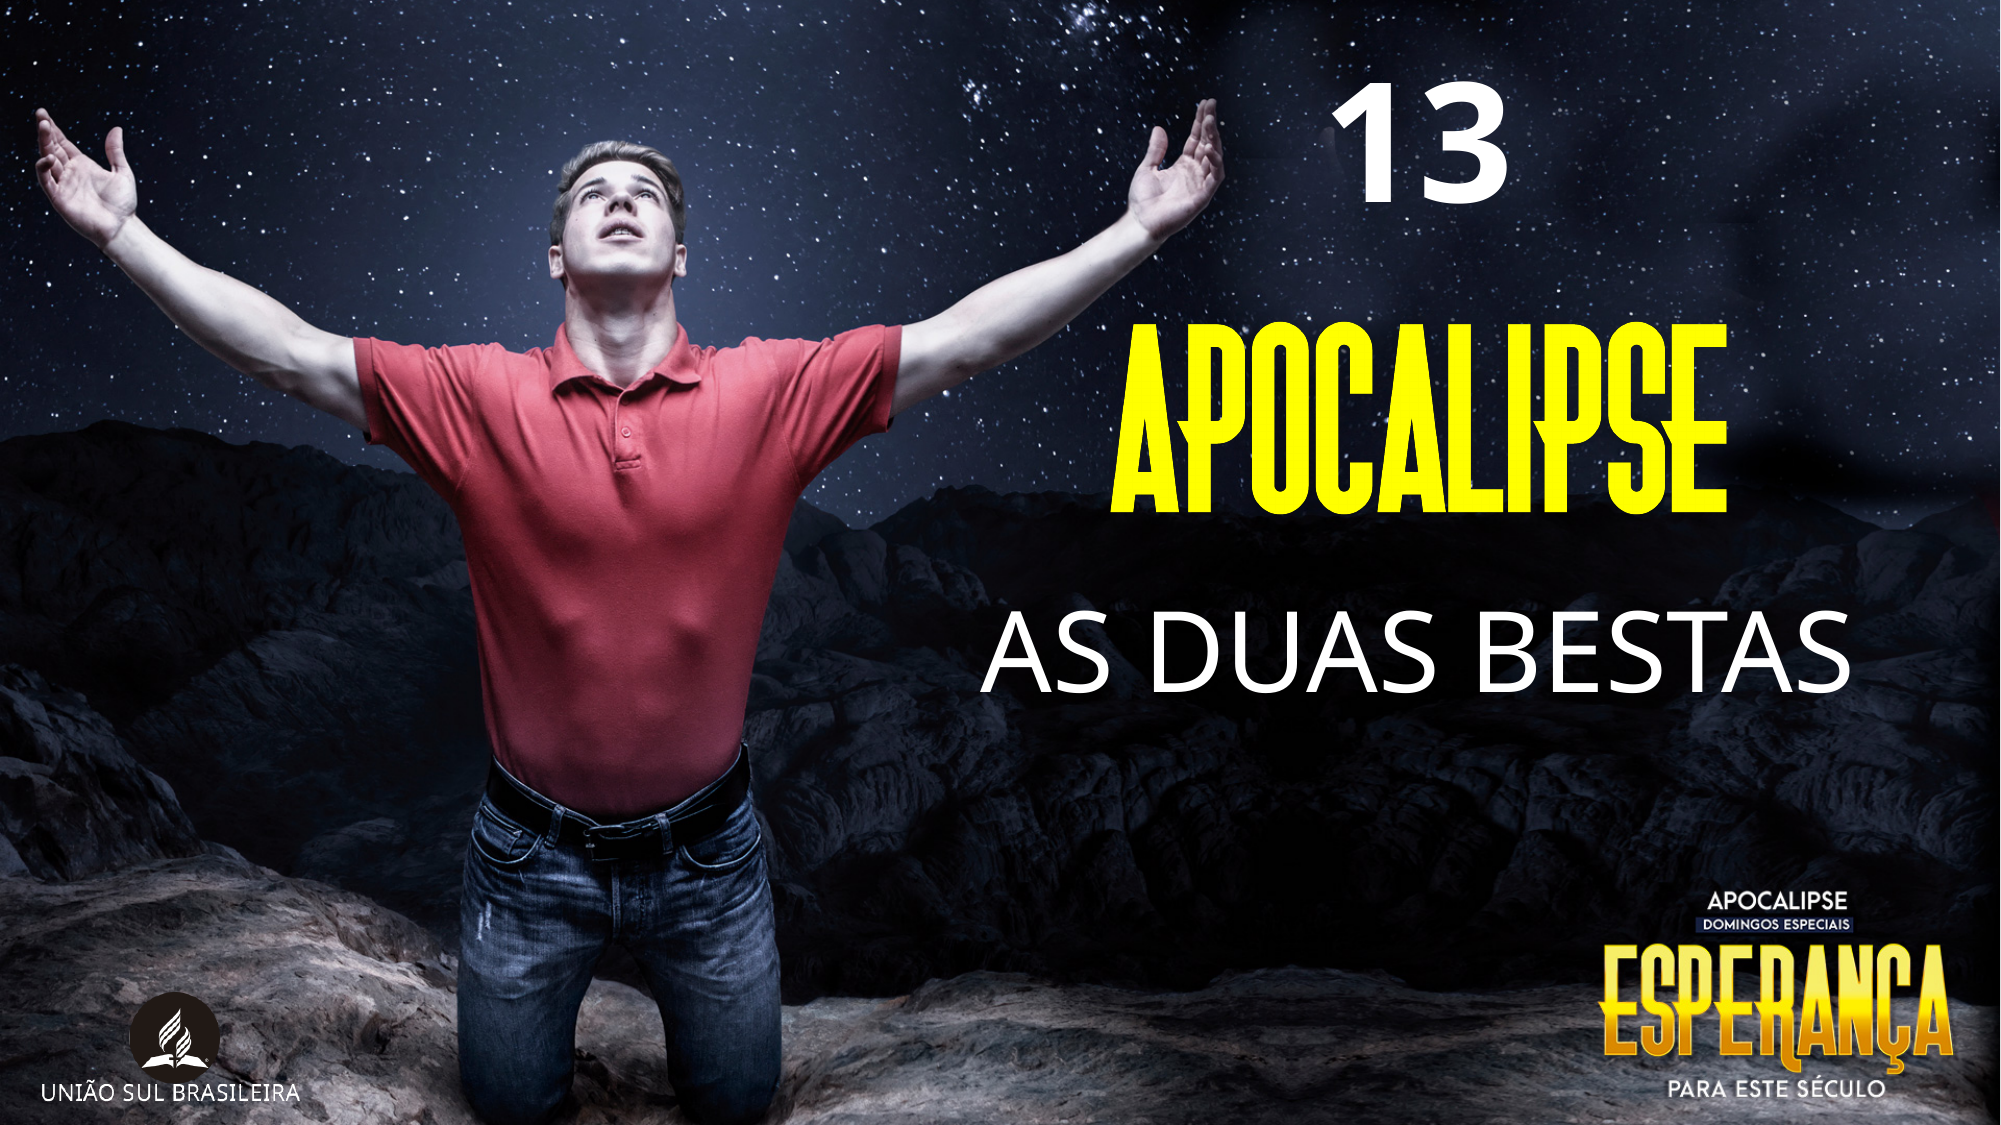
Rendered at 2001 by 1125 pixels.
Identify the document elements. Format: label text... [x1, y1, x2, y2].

title 13 [1279, 45, 1557, 253]
list AS DUAS BESTAS [884, 562, 1952, 749]
picture [0, 0, 2001, 1125]
